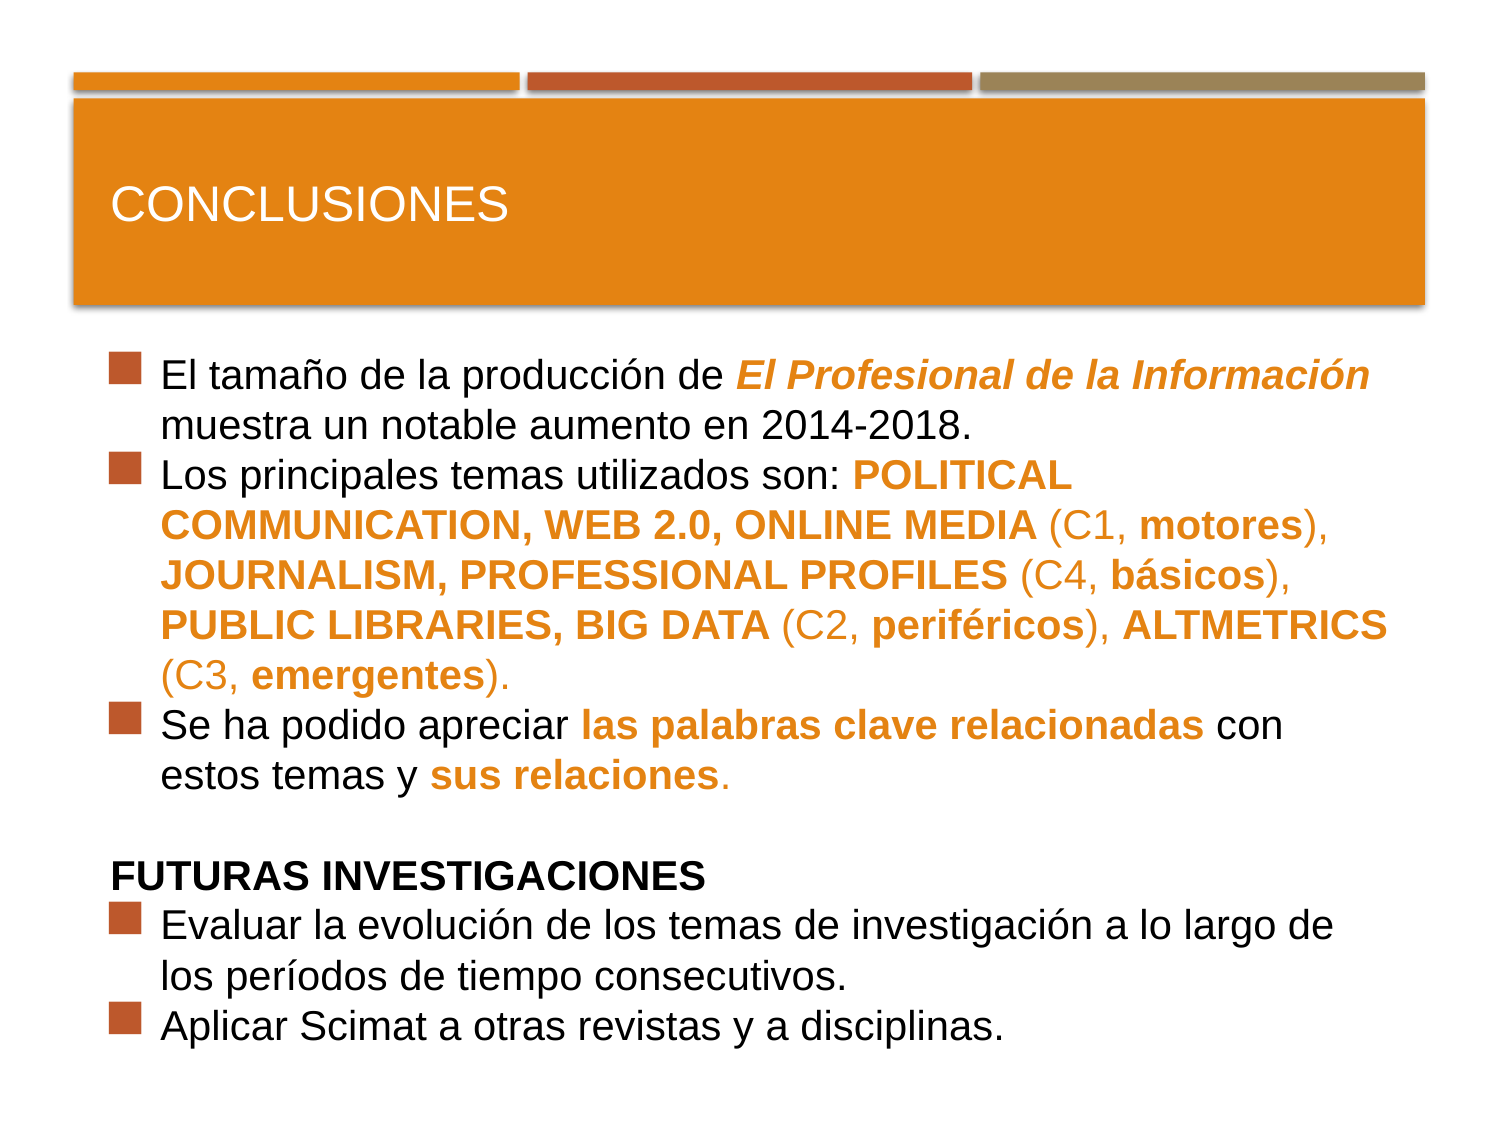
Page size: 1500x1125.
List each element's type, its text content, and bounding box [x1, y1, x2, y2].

list El tamaño de la producción de El Profesional de la Información muestra un notable aumento en 2014-2018. Los principales temas utilizados son: POLITICAL COMMUNICATION, WEB 2.0, ONLINE MEDIA (C1, motores), JOURNALISM, PROFESSIONAL PROFILES (C4, básicos), PUBLIC LIBRARIES, BIG DATA (C2, periféricos), ALTMETRICS (C3, emergentes). Se ha podido apreciar las palabras clave relacionadas con estos temas y sus relaciones. FUTURAS INVESTIGACIONES Evaluar la evolución de los temas de investigación a lo largo de los períodos de tiempo consecutivos. Aplicar Scimat a otras revistas y a disciplinas. [95, 290, 1406, 1091]
title CONCLUSIONES [95, 112, 1406, 290]
